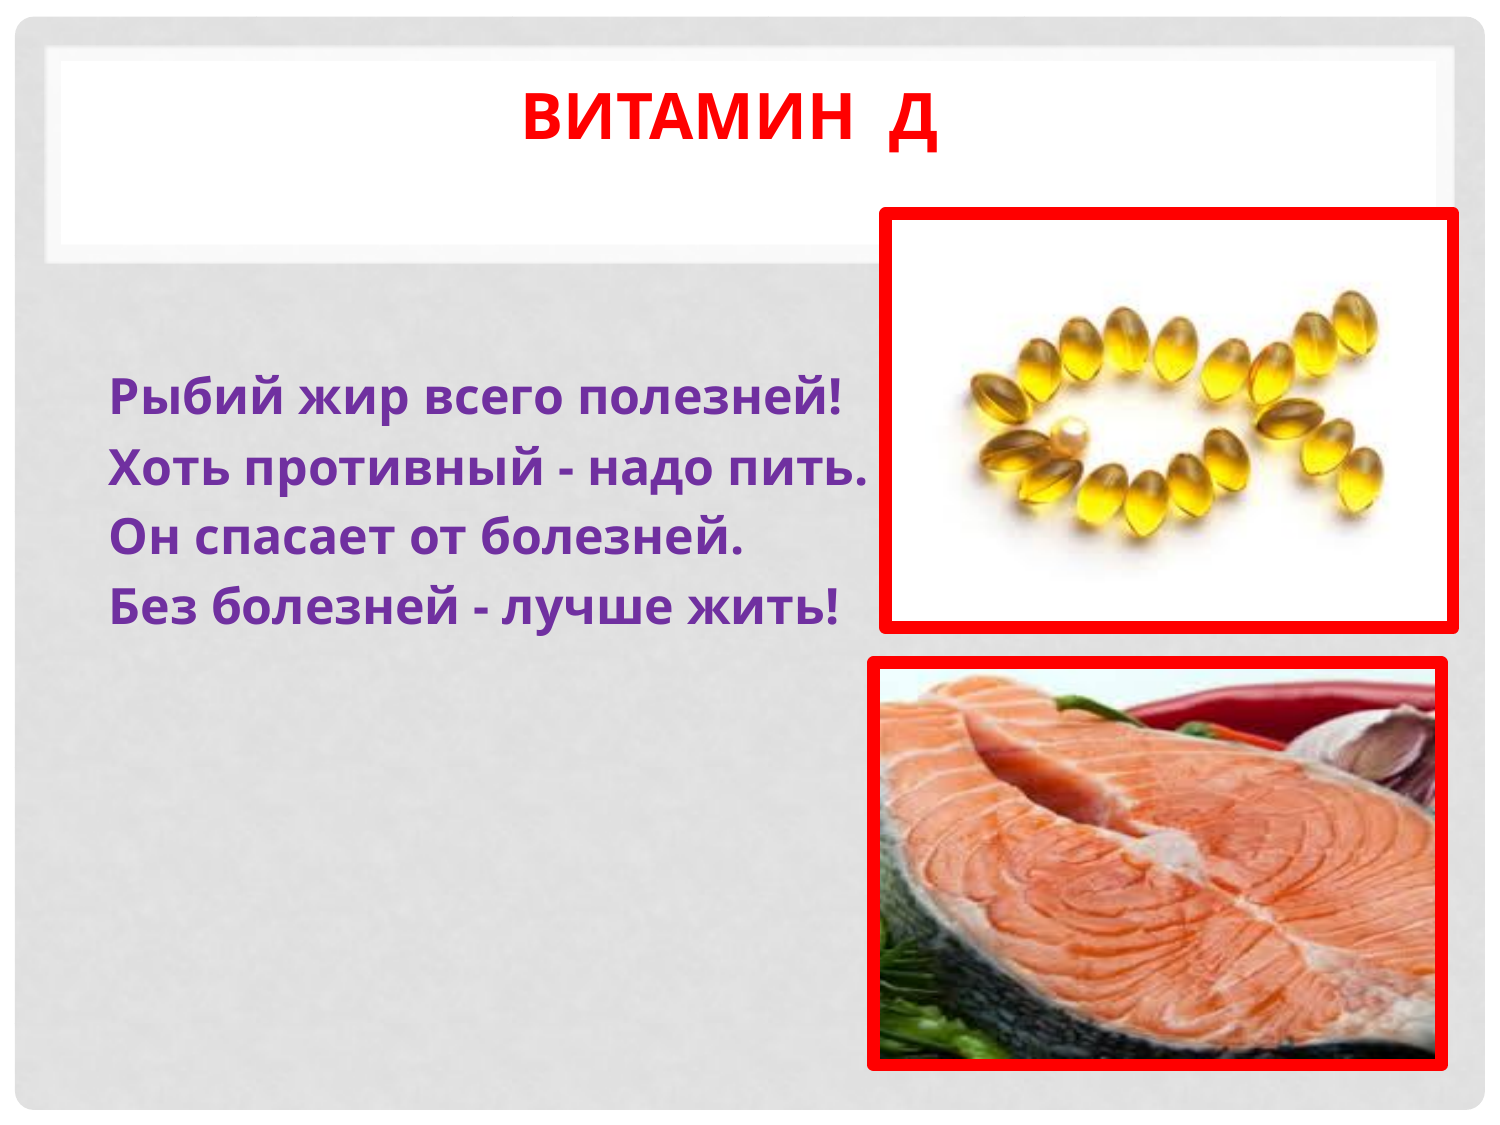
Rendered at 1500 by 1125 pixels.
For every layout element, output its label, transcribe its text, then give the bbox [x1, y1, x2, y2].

list Рыбий жир всего полезней! Хоть противный - надо пить. Он спасает от болезней. Без болезней - лучше жить! [75, 287, 1425, 1005]
title Витамин Д [69, 66, 1425, 238]
picture [891, 219, 1448, 622]
picture [879, 668, 1436, 1059]
